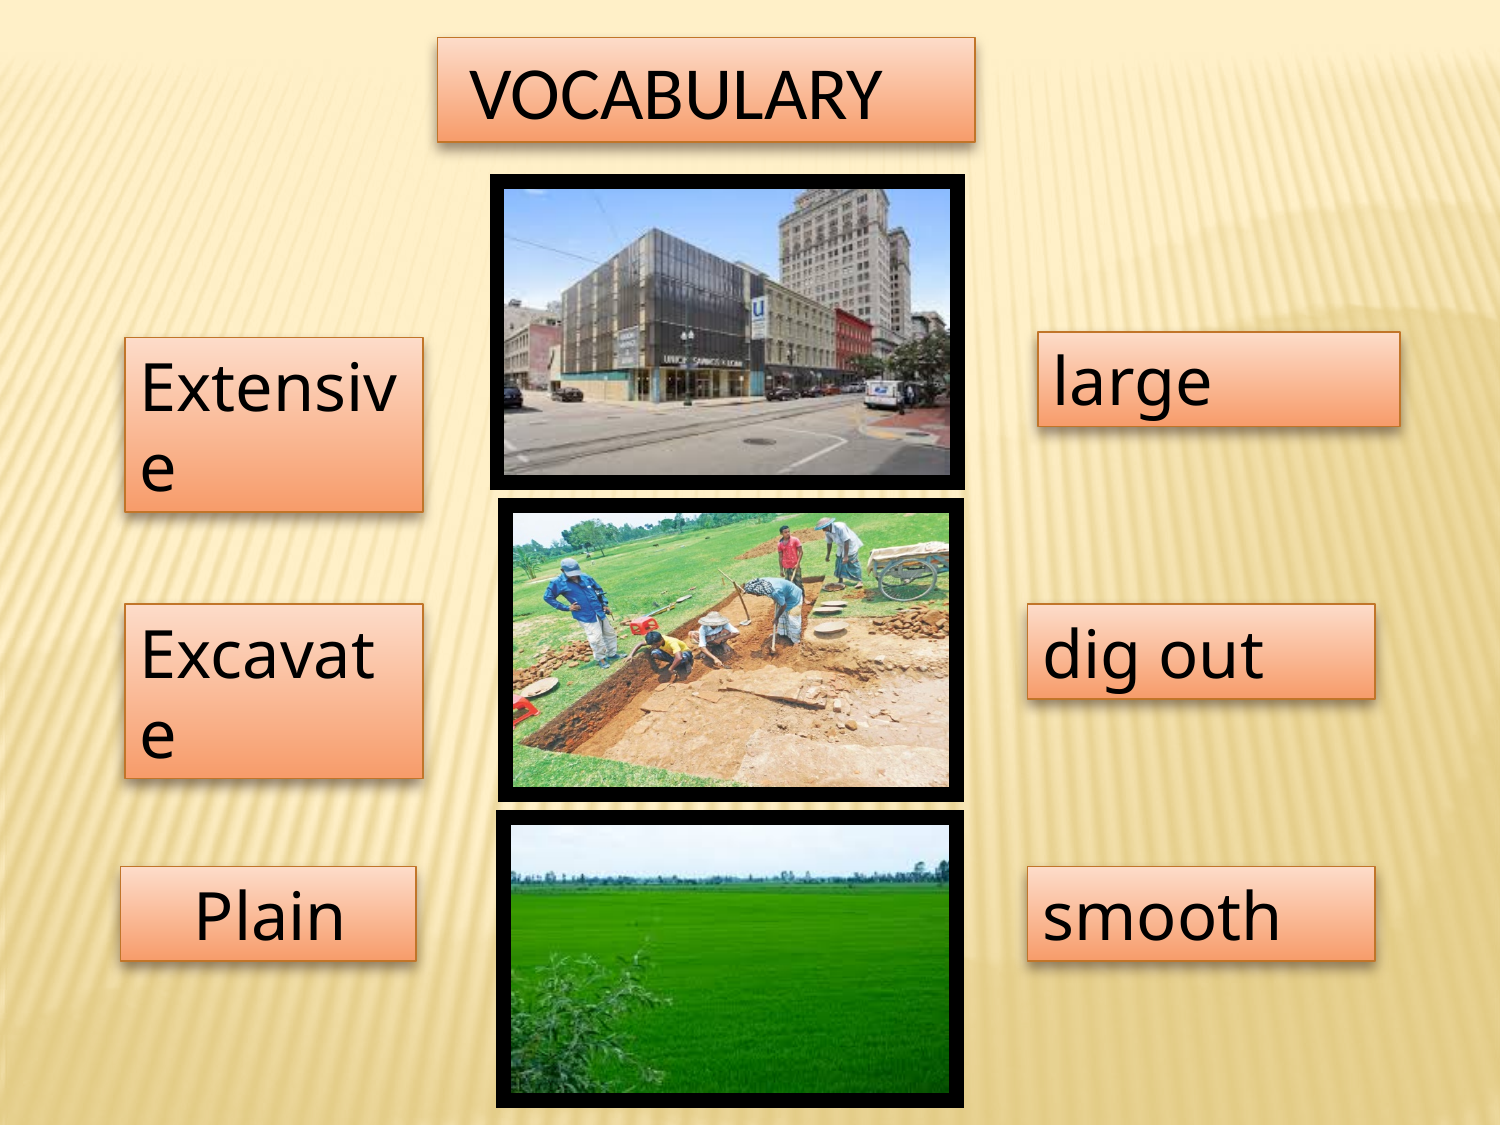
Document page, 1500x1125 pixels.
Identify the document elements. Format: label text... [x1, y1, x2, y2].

text_box Extensive [124, 337, 424, 513]
text_box smooth [1027, 866, 1376, 962]
text_box VOCABULARY [437, 37, 976, 143]
text_box Excavate [124, 603, 424, 779]
picture [504, 188, 951, 476]
picture [510, 824, 950, 1094]
text_box Plain [120, 866, 417, 962]
text_box large [1037, 331, 1401, 427]
picture [512, 512, 950, 788]
text_box dig out [1027, 603, 1376, 700]
